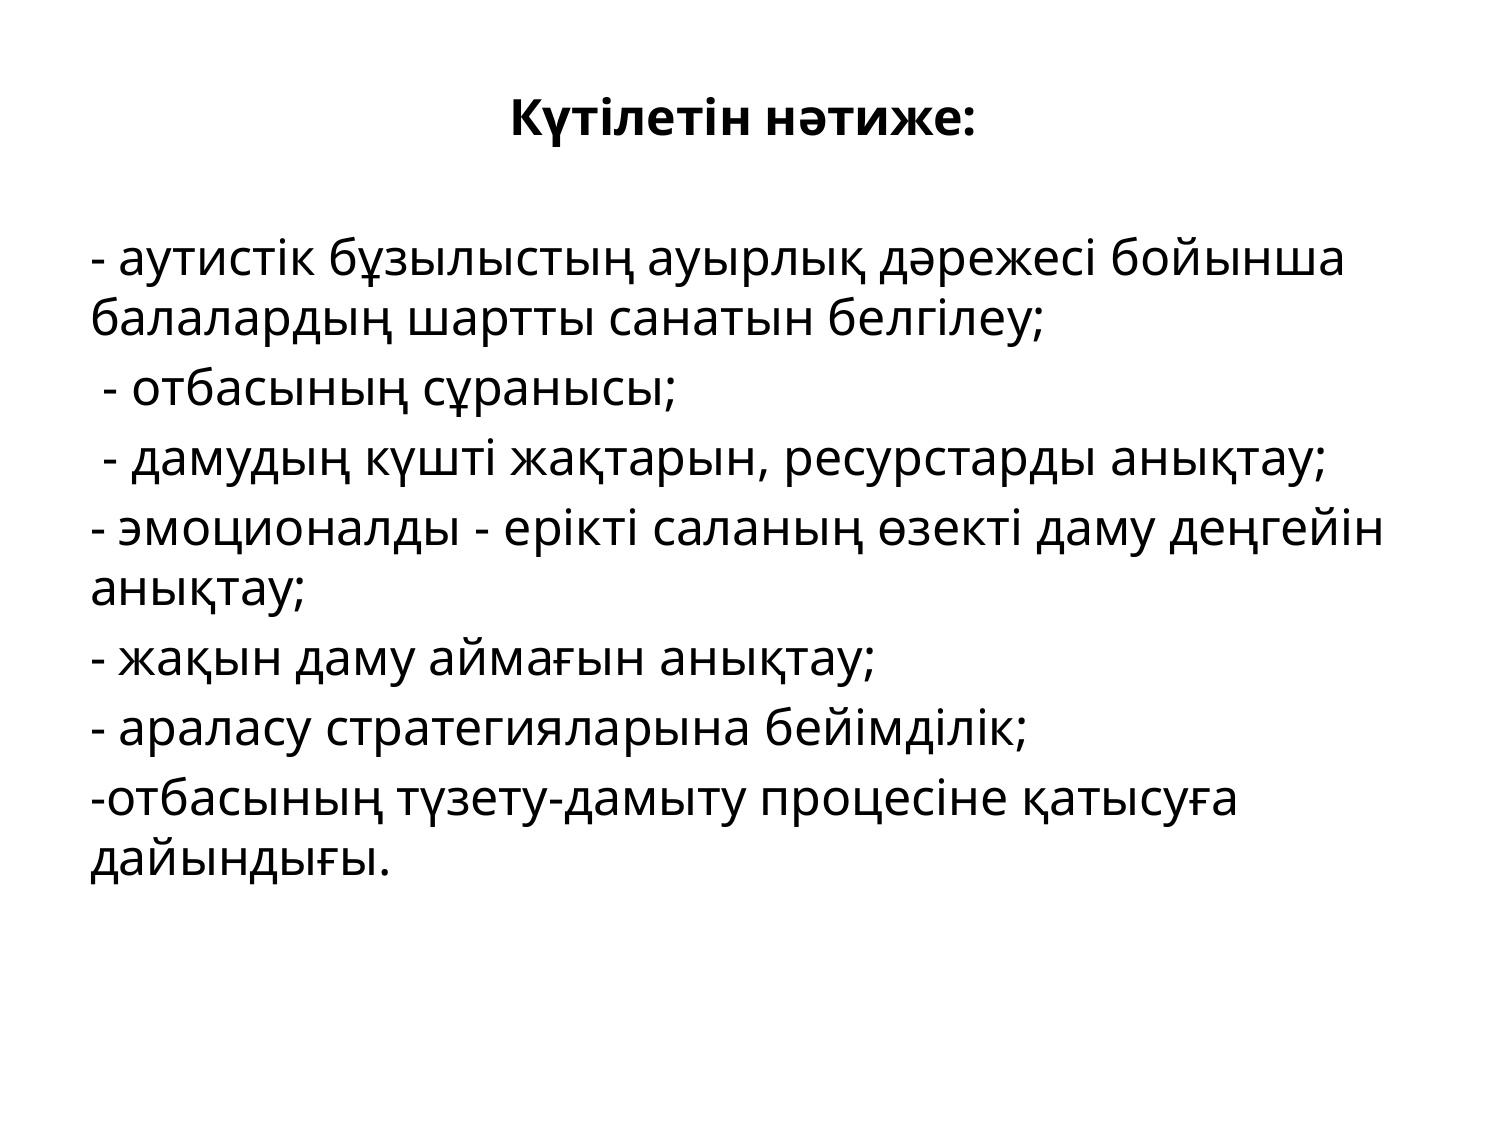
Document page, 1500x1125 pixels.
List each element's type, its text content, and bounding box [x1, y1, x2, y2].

list Күтілетін нәтиже: - аутистік бұзылыстың ауырлық дәрежесі бойынша балалардың шартты санатын белгілеу; - отбасының сұранысы; - дамудың күшті жақтарын, ресурстарды анықтау; - эмоционалды - ерікті саланың өзекті даму деңгейін анықтау; - жақын даму аймағын анықтау; - араласу стратегияларына бейімділік; -отбасының түзету-дамыту процесіне қатысуға дайындығы. [75, 78, 1425, 1005]
